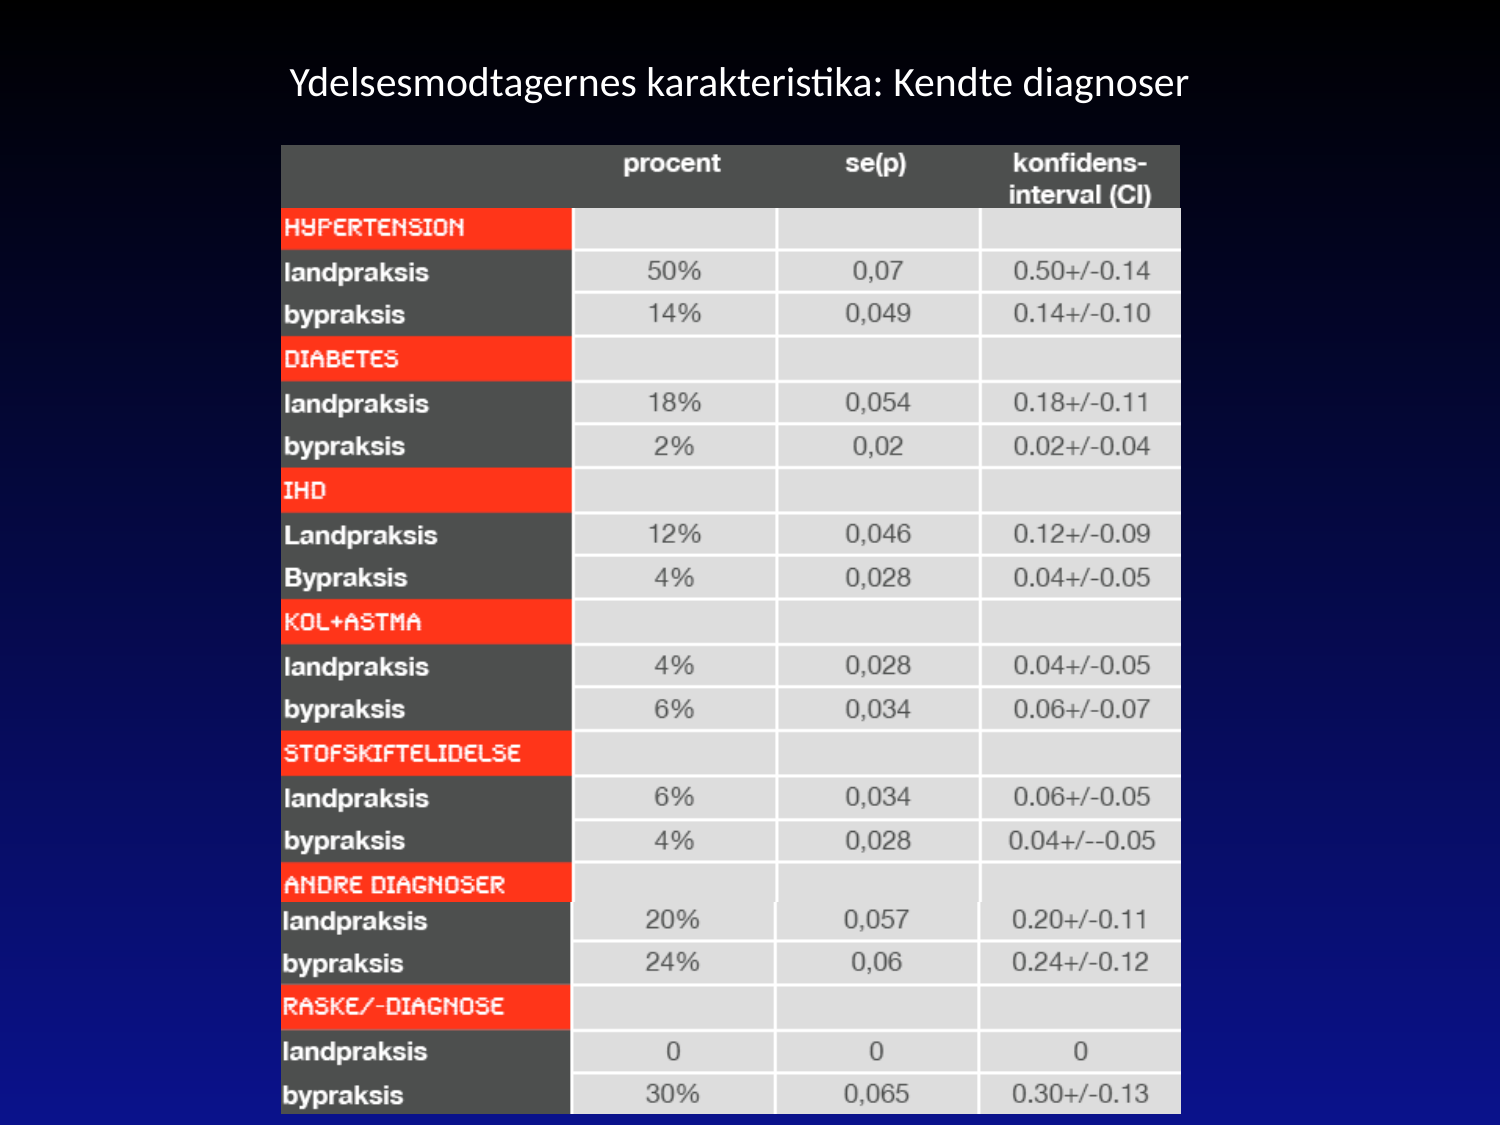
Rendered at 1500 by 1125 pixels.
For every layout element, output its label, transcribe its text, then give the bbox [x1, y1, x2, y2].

text_box Ydelsesmodtagernes karakteristika: Kendte diagnoser [274, 46, 1205, 112]
picture [281, 145, 1181, 1114]
